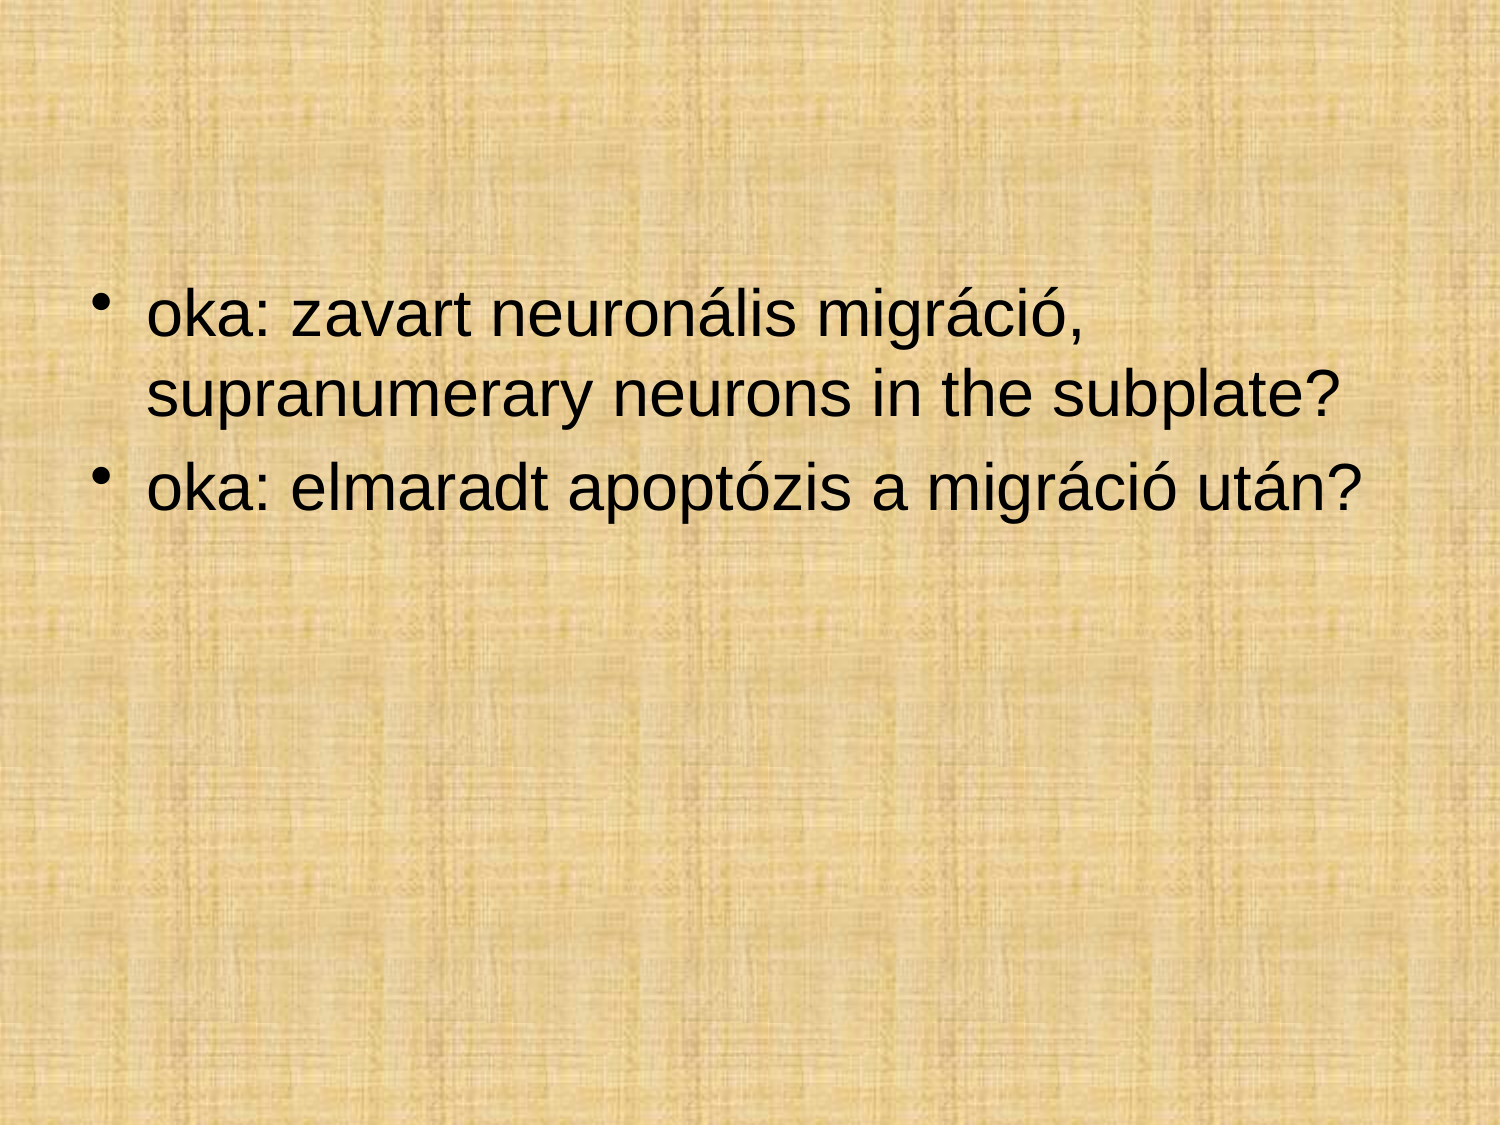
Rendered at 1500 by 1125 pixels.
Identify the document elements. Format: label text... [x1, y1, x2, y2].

list oka: zavart neuronális migráció, supranumerary neurons in the subplate? oka: elmaradt apoptózis a migráció után? [74, 262, 1426, 1006]
picture [0, 0, 1500, 1125]
